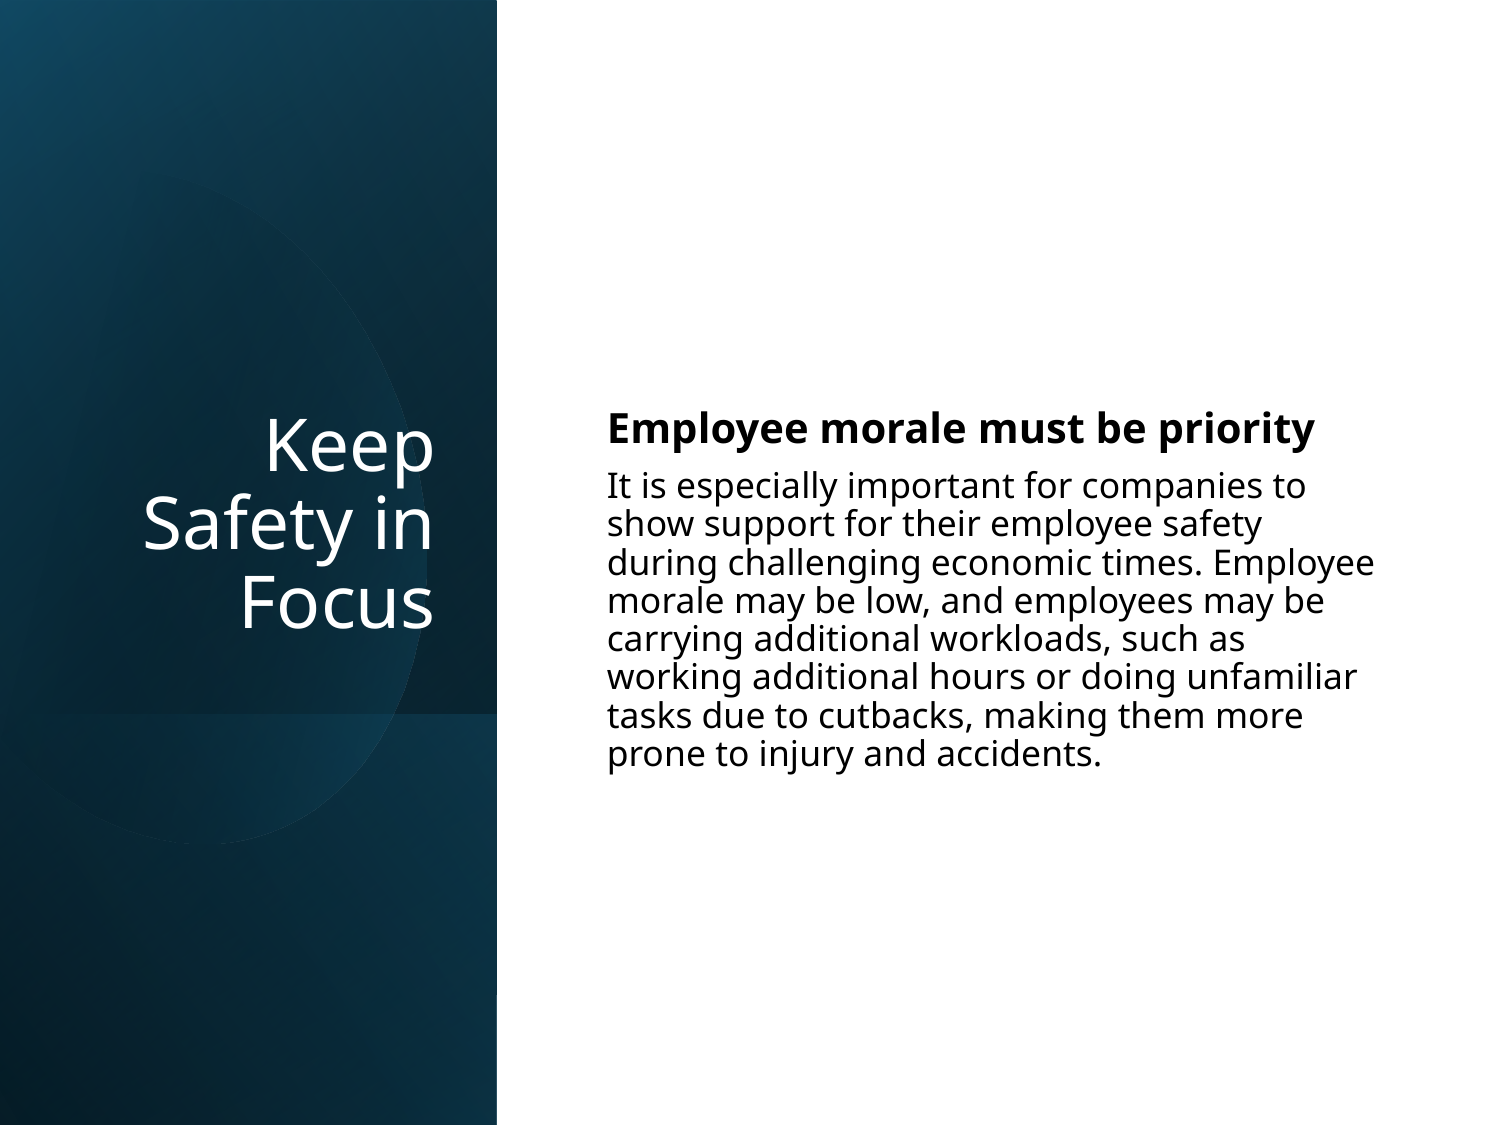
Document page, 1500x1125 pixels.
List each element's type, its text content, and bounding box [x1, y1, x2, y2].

text_box [0, 0, 498, 1125]
title Keep Safety in Focus [57, 96, 452, 652]
list Employee morale must be priority It is especially important for companies to show support for their employee safety during challenging economic times. Employee morale may be low, and employees may be carrying additional workloads, such as working additional hours or doing unfamiliar tasks due to cutbacks, making them more prone to injury and accidents. [591, 106, 1399, 1017]
text_box [498, 0, 1500, 1125]
